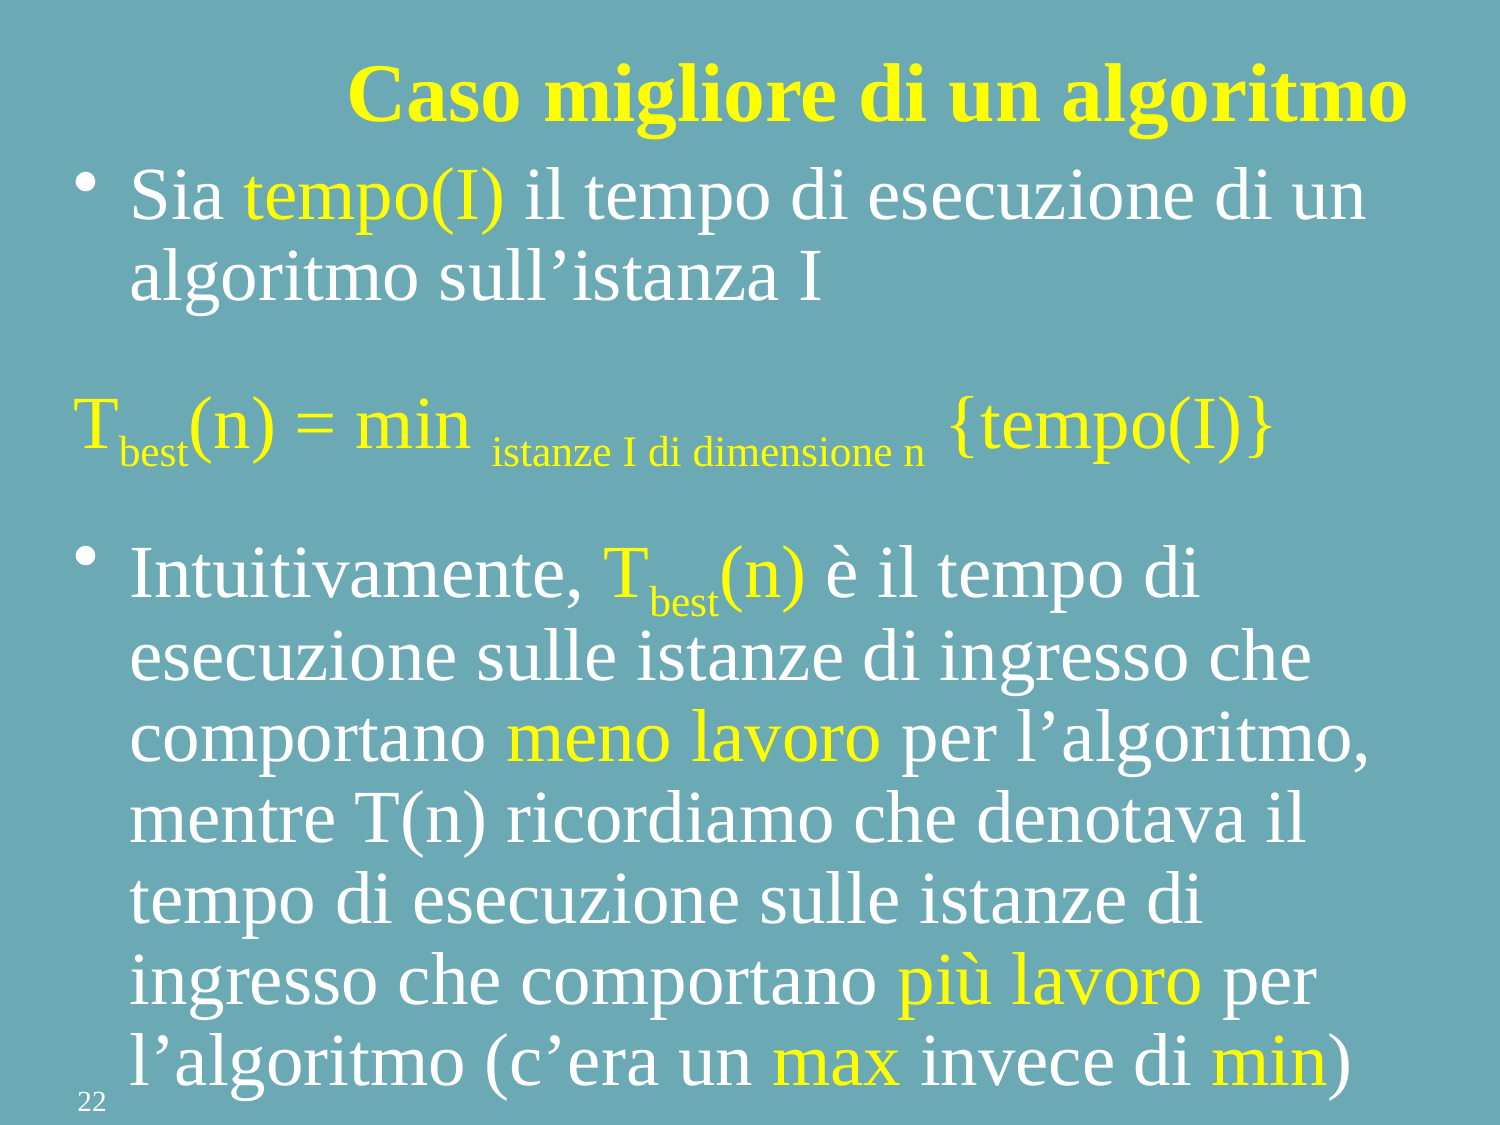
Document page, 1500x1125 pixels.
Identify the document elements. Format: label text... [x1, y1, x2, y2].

slide_number 22 [62, 1074, 376, 1125]
text_box Caso migliore di un algoritmo [74, 30, 1425, 181]
list Sia tempo(I) il tempo di esecuzione di un algoritmo sull’istanza I Tbest(n) = min istanze I di dimensione n {tempo(I)} Intuitivamente, Tbest(n) è il tempo di esecuzione sulle istanze di ingresso che comportano meno lavoro per l’algoritmo, mentre T(n) ricordiamo che denotava il tempo di esecuzione sulle istanze di ingresso che comportano più lavoro per l’algoritmo (c’era un max invece di min) [58, 147, 1471, 823]
